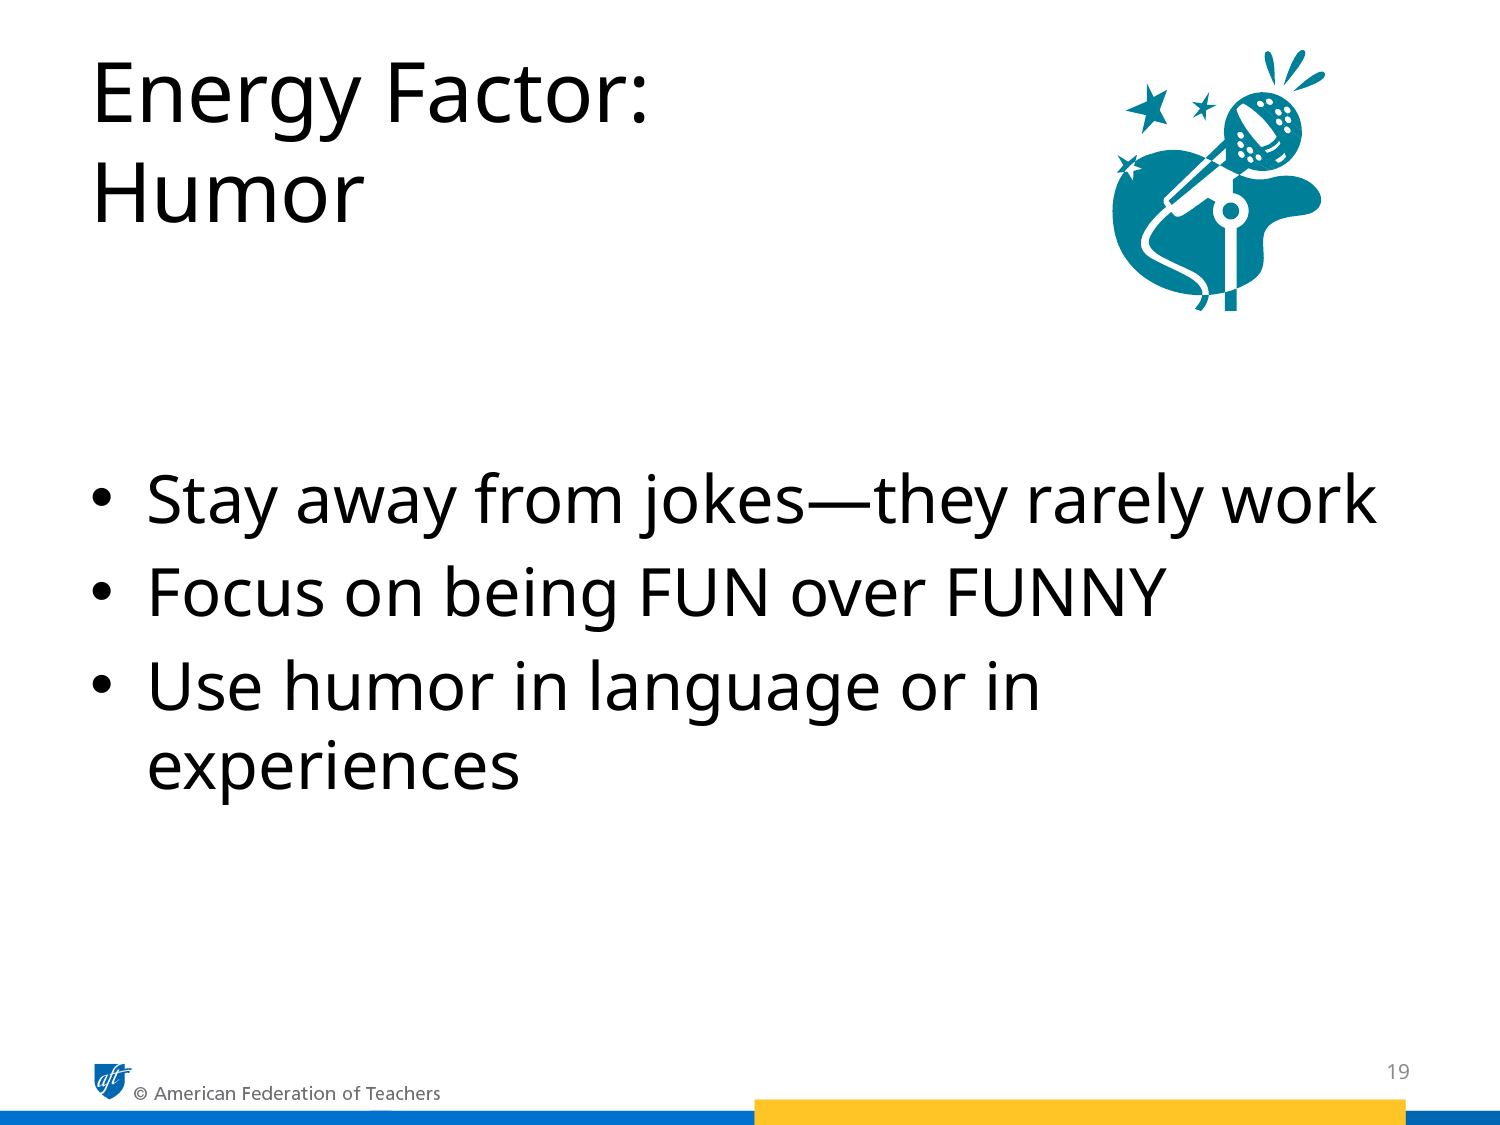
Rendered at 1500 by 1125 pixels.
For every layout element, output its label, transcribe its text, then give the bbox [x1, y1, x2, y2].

title Energy Factor: Humor [75, 45, 1425, 233]
list Stay away from jokes—they rarely work Focus on being FUN over FUNNY Use humor in language or in experiences [75, 262, 1425, 940]
slide_number 19 [1074, 1042, 1425, 1103]
picture [0, 0, 1500, 1125]
